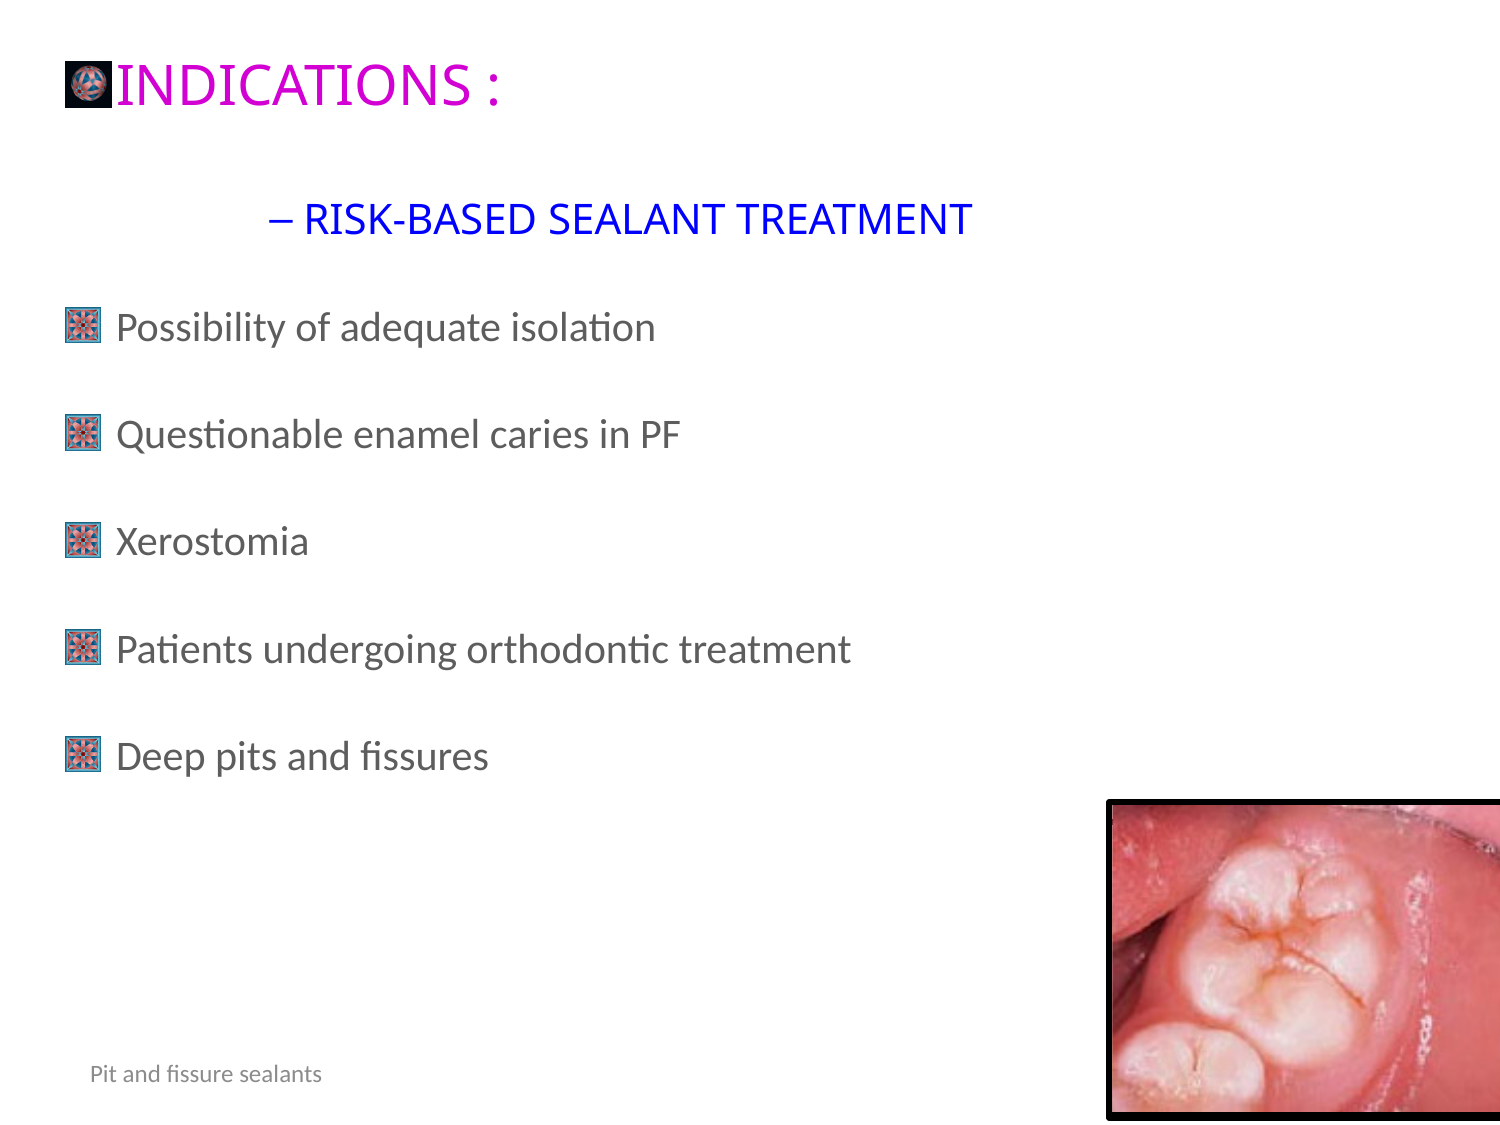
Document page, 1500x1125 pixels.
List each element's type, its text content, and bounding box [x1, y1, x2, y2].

picture [65, 414, 101, 451]
picture [65, 307, 101, 343]
picture [65, 736, 101, 772]
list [1112, 804, 1500, 1113]
picture [65, 61, 112, 108]
list INDICATIONS : RISK-BASED SEALANT TREATMENT Possibility of adequate isolation Questionable enamel caries in PF Xerostomia Patients undergoing orthodontic treatment Deep pits and fissures [50, 50, 1400, 793]
picture [65, 522, 101, 558]
slide_number Pit and fissure sealants [75, 1042, 425, 1103]
picture [65, 629, 101, 665]
